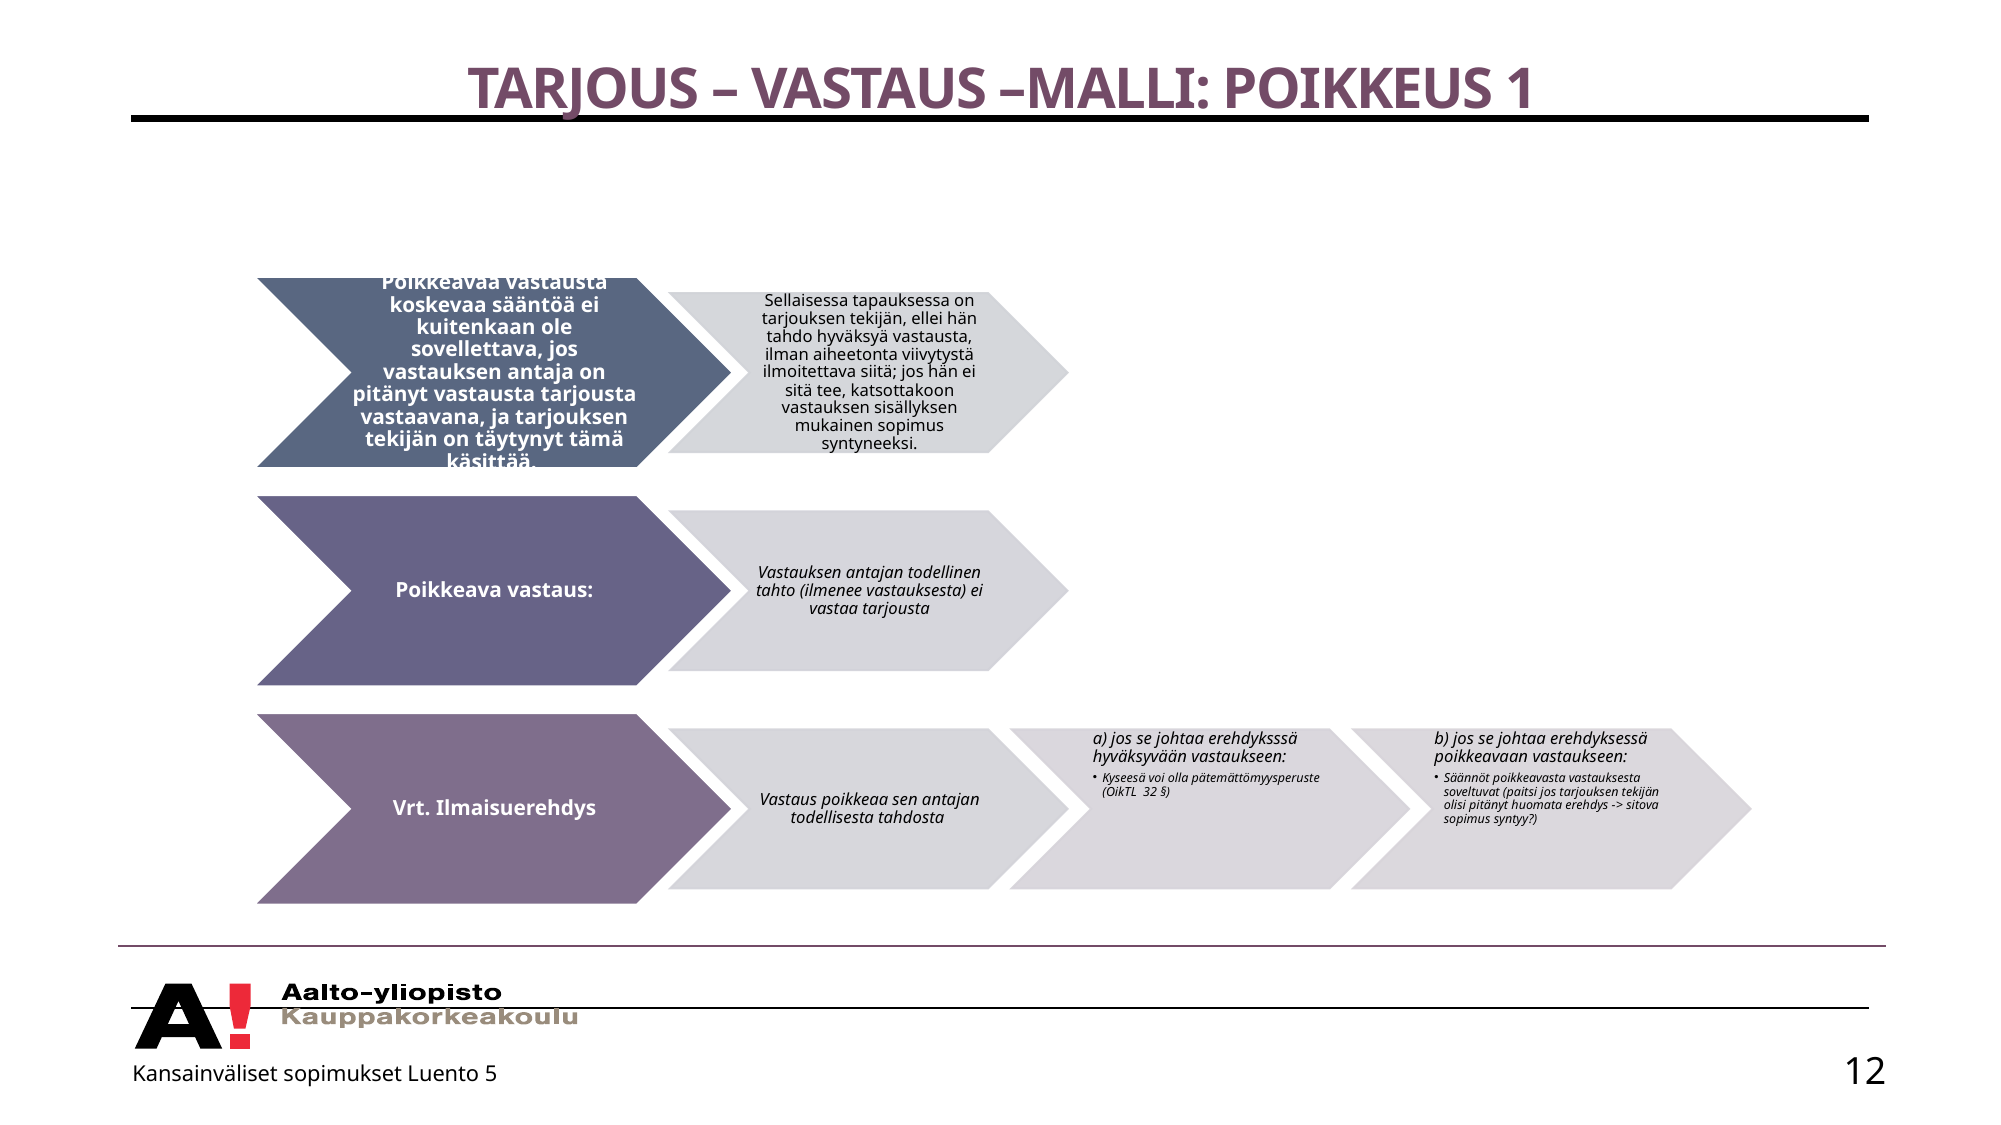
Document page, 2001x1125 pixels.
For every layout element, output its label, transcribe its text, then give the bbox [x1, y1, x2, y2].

title Tarjous – vastaus –malli: poikkeus 1 [118, 62, 1887, 259]
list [118, 276, 1887, 905]
slide_number 12 [1791, 1042, 1902, 1103]
footer Kansainväliset sopimukset Luento 5 [117, 1042, 862, 1103]
